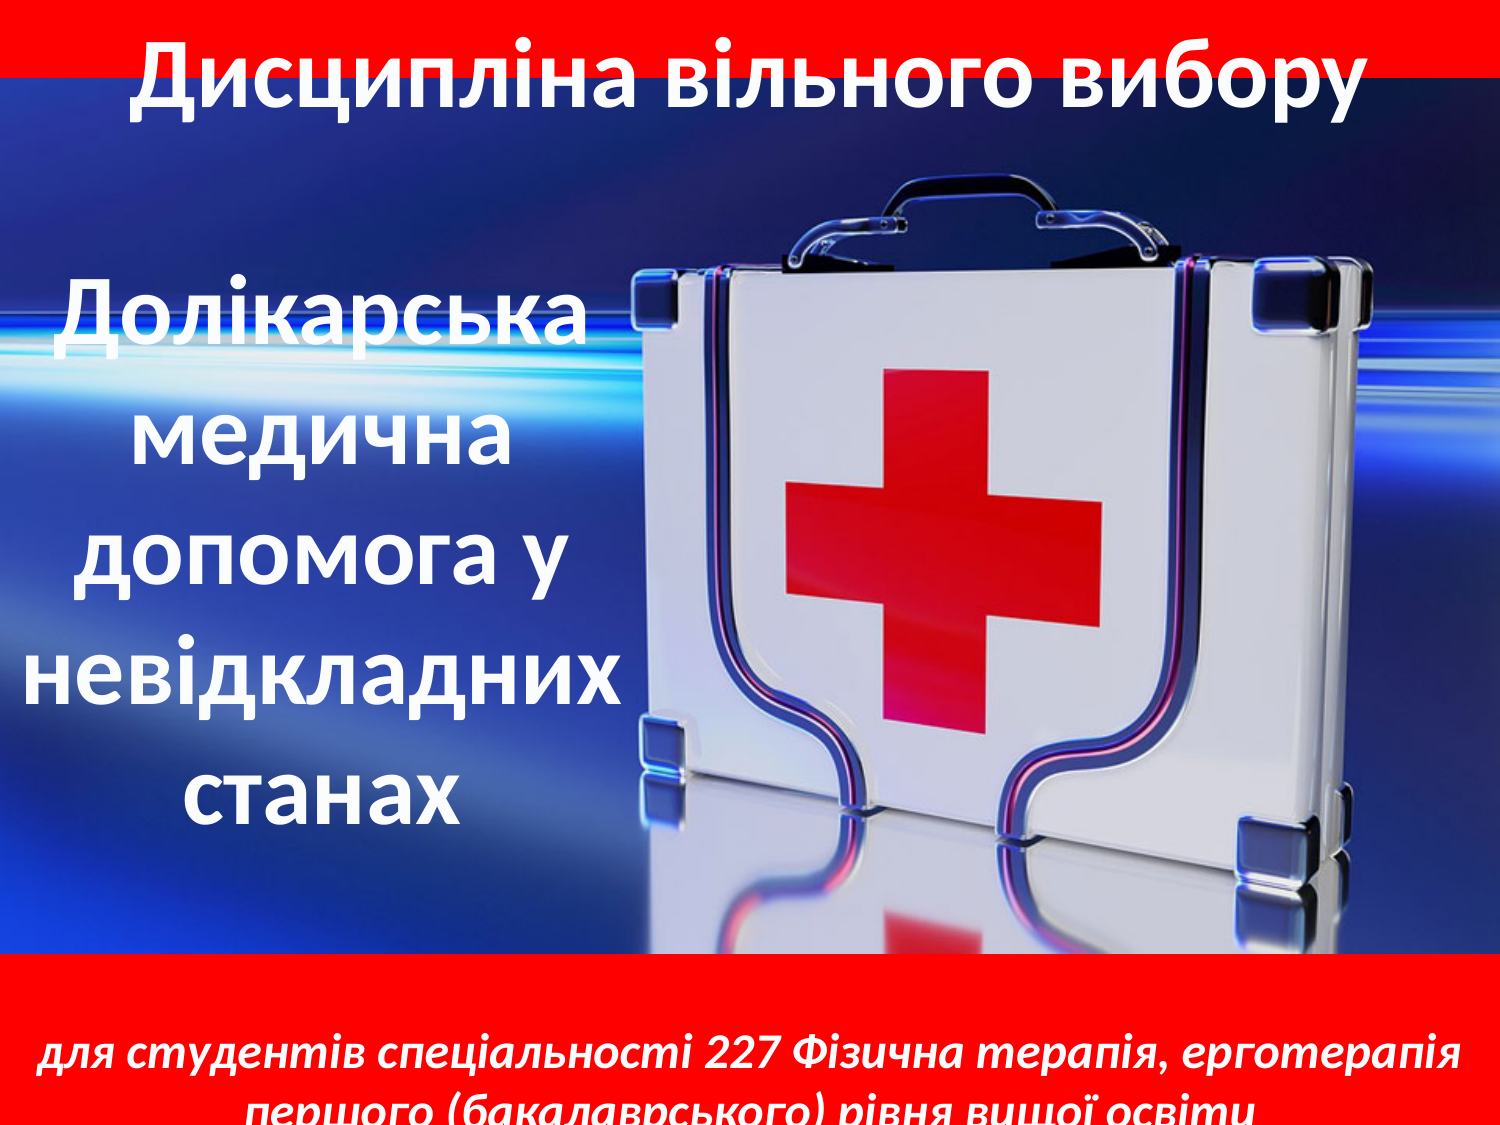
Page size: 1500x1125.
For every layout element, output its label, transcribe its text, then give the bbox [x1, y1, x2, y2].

text_box для студентів спеціальності 227 Фізична терапія, ерготерапія першого (бакалаврського) рівня вищої освіти [0, 1011, 1500, 1125]
picture [0, 77, 1500, 954]
subtitle Дисципліна вільного вибору [0, 0, 1500, 77]
